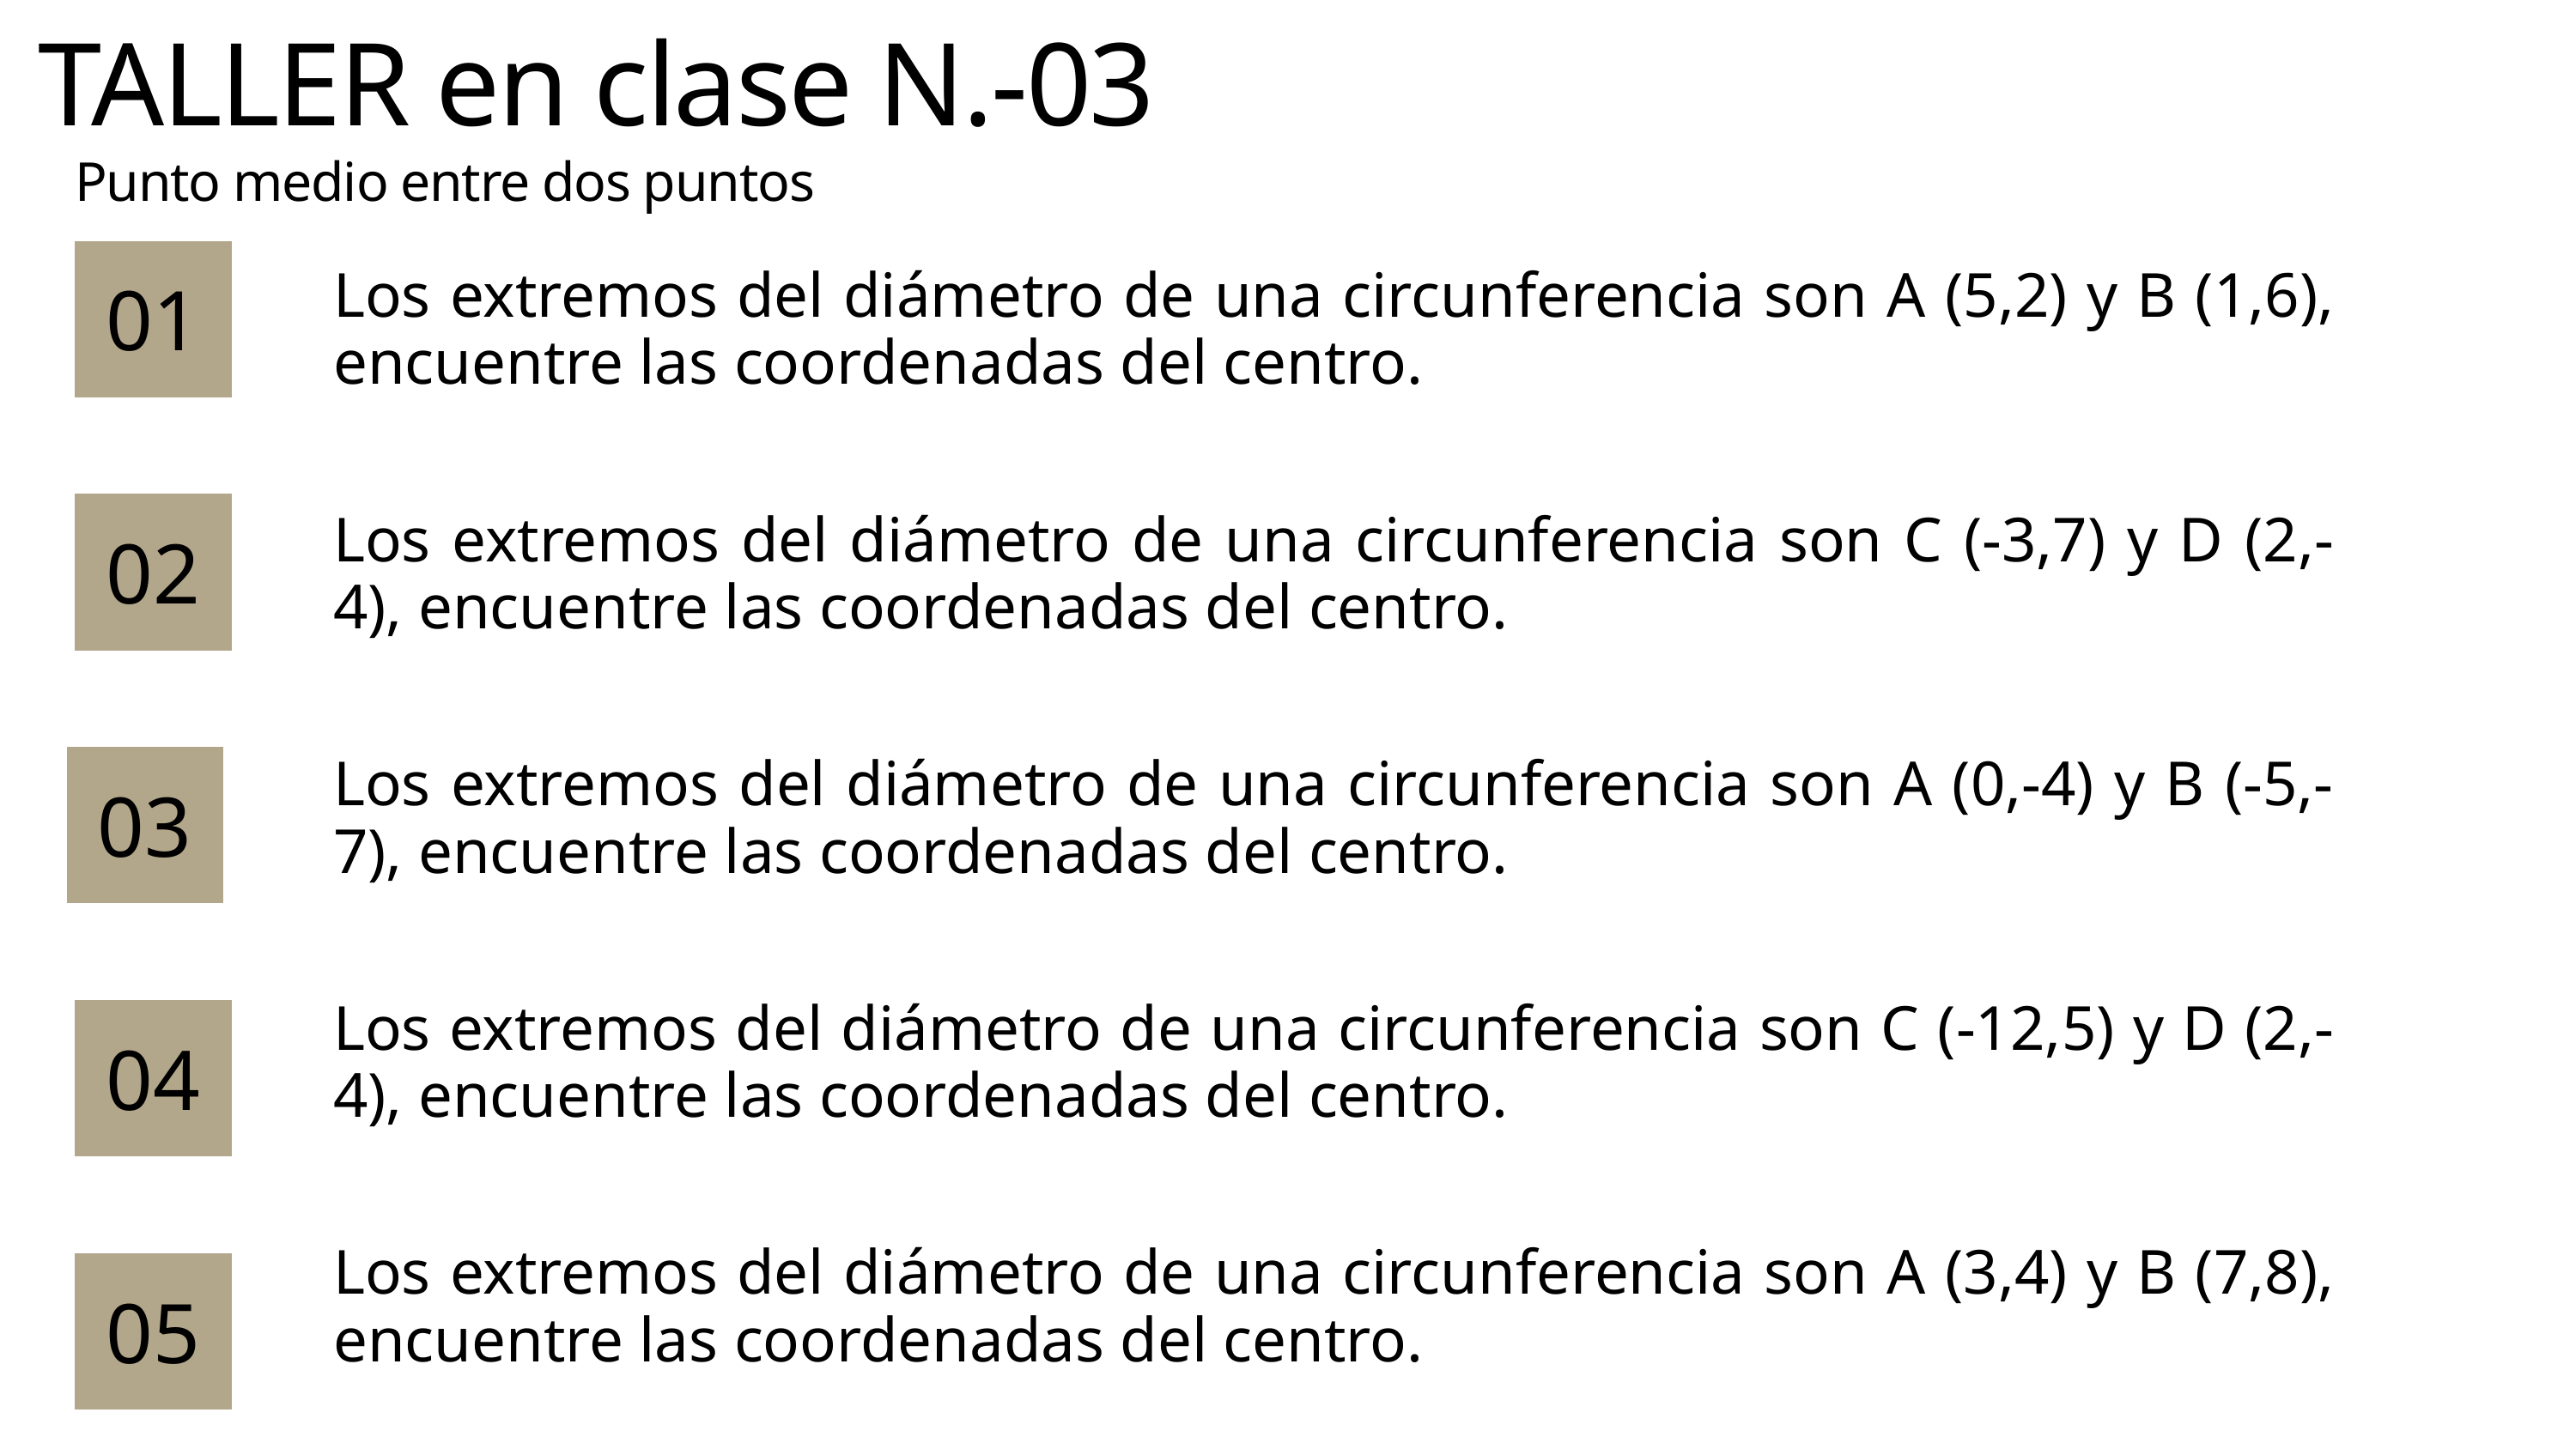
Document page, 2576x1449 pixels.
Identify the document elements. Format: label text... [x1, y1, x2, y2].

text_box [66, 746, 224, 904]
text_box Los extremos del diámetro de una circunferencia son C (-12,5) y D (2,-4), encuentre las coordenadas del centro. [333, 994, 2336, 1131]
text_box Los extremos del diámetro de una circunferencia son A (0,-4) y B (-5,-7), encuentre las coordenadas del centro. [333, 750, 2336, 886]
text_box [75, 240, 232, 398]
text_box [75, 1252, 232, 1410]
text_box Los extremos del diámetro de una circunferencia son A (5,2) y B (1,6), encuentre las coordenadas del centro. [333, 261, 2336, 397]
text_box Punto medio entre dos puntos [75, 136, 848, 212]
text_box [75, 494, 232, 651]
text_box Los extremos del diámetro de una circunferencia son A (3,4) y B (7,8), encuentre las coordenadas del centro. [333, 1239, 2336, 1374]
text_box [75, 999, 232, 1157]
text_box TALLER en clase N.-03 [38, 0, 1659, 149]
text_box Los extremos del diámetro de una circunferencia son C (-3,7) y D (2,-4), encuentre las coordenadas del centro. [333, 506, 2336, 641]
